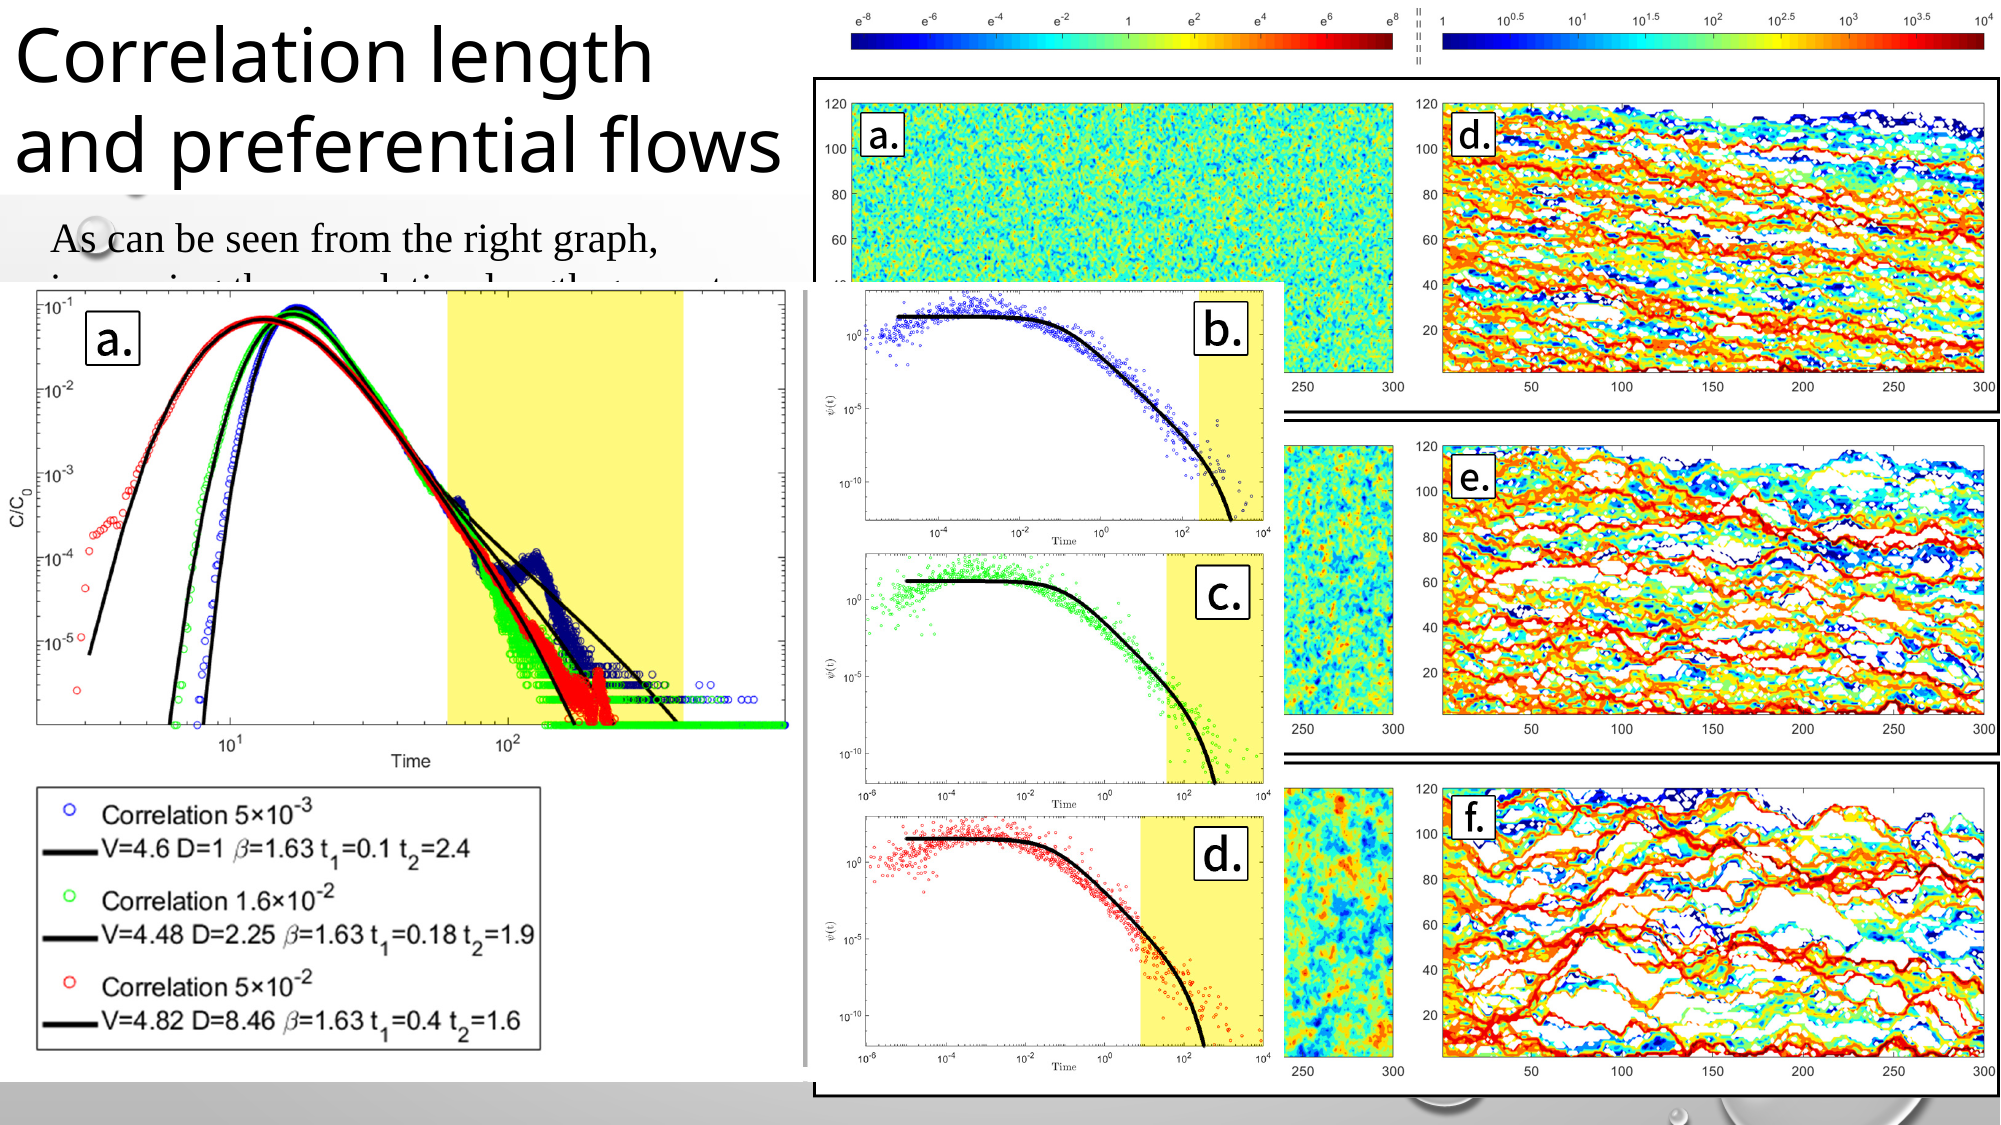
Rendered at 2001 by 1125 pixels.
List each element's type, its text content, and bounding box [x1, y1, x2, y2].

text_box Correlation length and preferential flows [0, 0, 809, 195]
picture [0, 0, 2000, 1125]
text_box As can be seen from the right graph, increasing the correlation length generates large inclusions with similar conductivities. This effects the patterning of preferential flow as can be seen from the particle per bin graph to the far right. Increasing the correlation length leads to a more meandering and torturous preferential flow. While this correlation length increase effects considerably the preferential flow, the breakthrough curves changes manifests mainly in the tail and width. Looking at the probability density function, extracted as before from the conductivity histogram weighted particles, we can see that it is the t2 which decreases as the correlation length increases. [35, 203, 806, 280]
